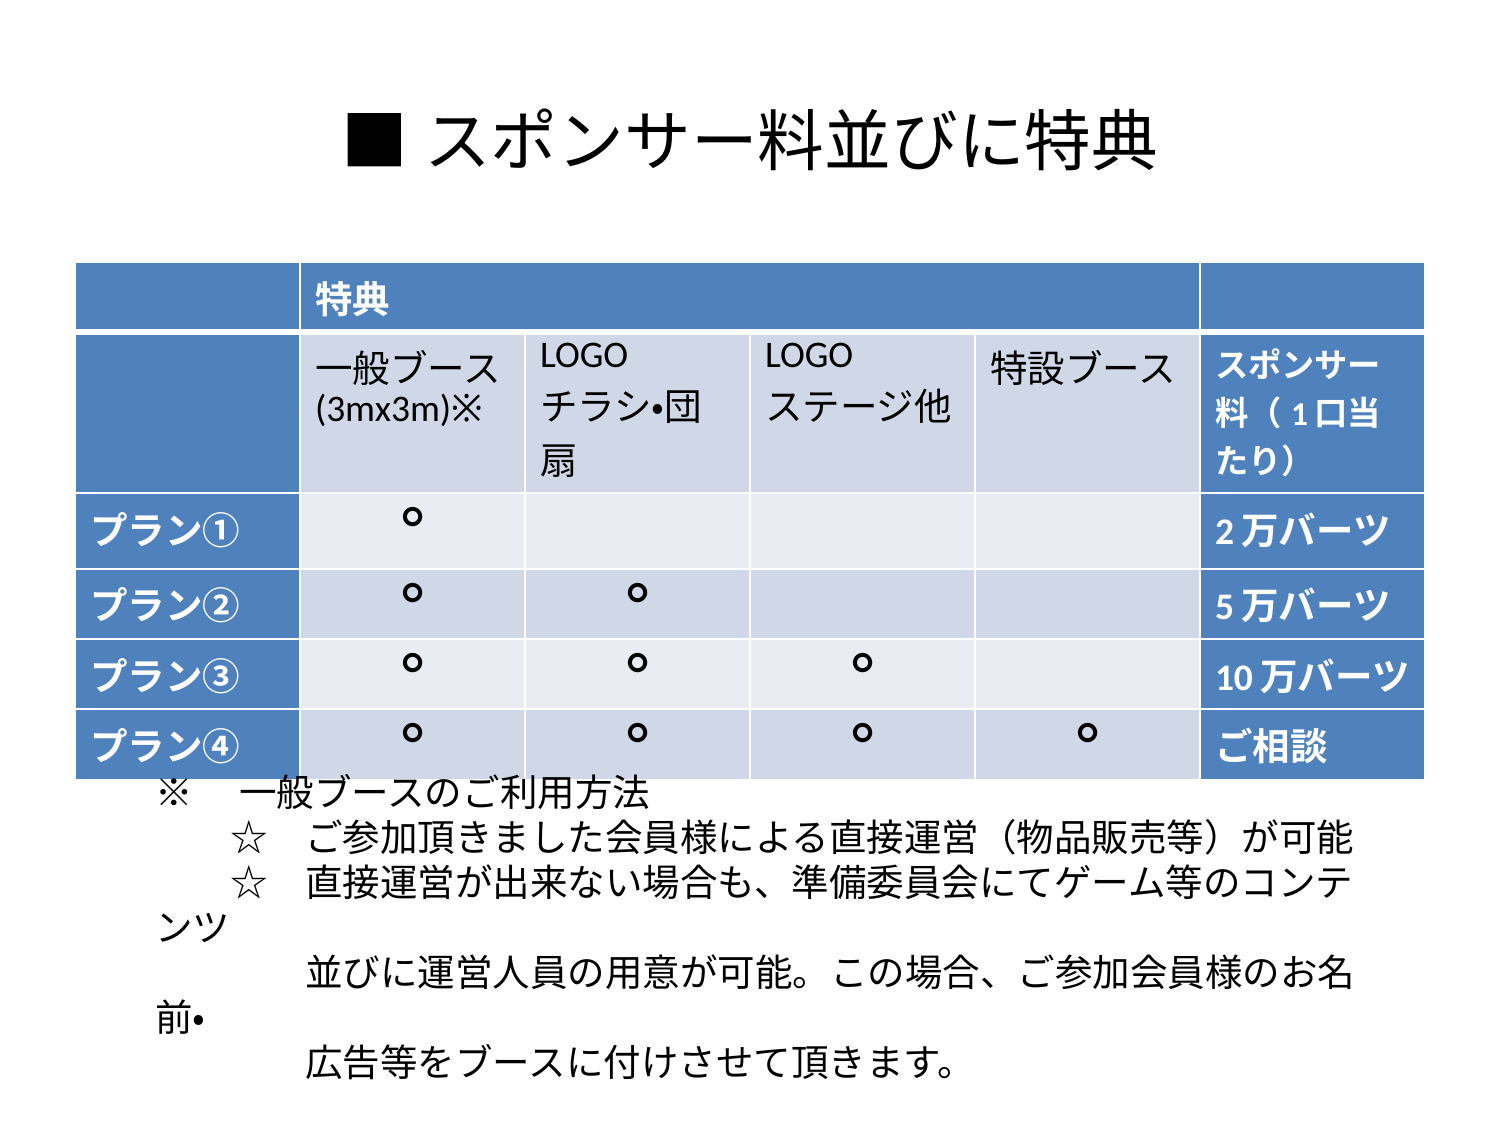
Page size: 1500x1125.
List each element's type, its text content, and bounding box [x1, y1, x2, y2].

table_cell プラン④ [76, 710, 299, 779]
table_cell ○ [301, 710, 524, 761]
table_cell ご相談 [1201, 710, 1424, 779]
table_cell [526, 494, 749, 568]
table_cell ○ [526, 640, 749, 708]
table_cell ○ [301, 494, 524, 568]
table_cell ○ [526, 570, 749, 638]
table_cell [976, 570, 1199, 638]
table_cell ○ [751, 640, 974, 708]
table_cell LOGO チラシ・団扇 [526, 335, 749, 492]
table_cell 一般ブース(3mx3m)※ [301, 335, 524, 492]
table_cell ○ [751, 710, 974, 761]
table_cell [976, 494, 1199, 568]
table_cell ○ [976, 710, 1199, 761]
table_cell [976, 640, 1199, 708]
table_cell ○ [301, 570, 524, 638]
table_cell ○ [301, 640, 524, 708]
table_cell プラン③ [76, 640, 299, 708]
table_cell LOGO ステージ他 [751, 335, 974, 492]
table_cell スポンサー料（1口当たり） [1201, 335, 1424, 492]
text_box ※ 一般ブースのご利用方法 ☆ ご参加頂きました会員様による直接運営（物品販売等）が可能 ☆ 直接運営が出来ない場合も、準備委員会にてゲーム等のコンテンツ 並びに運営人員の用意が可能。この場合、ご参加会員様のお名前・ 広告等をブースに付けさせて頂きます。 [140, 761, 1383, 1092]
table_cell 2万バーツ [1201, 494, 1424, 568]
table_header [1201, 263, 1424, 329]
title ■スポンサー料並びに特典 [75, 45, 1425, 233]
table_cell プラン① [76, 494, 299, 568]
table_cell プラン② [76, 570, 299, 638]
table_header [76, 263, 299, 329]
table_cell ○ [526, 710, 749, 761]
table_cell [76, 335, 299, 492]
table_header 特典 [301, 263, 1199, 329]
table_cell 特設ブース [976, 335, 1199, 492]
table_cell 10万バーツ [1201, 640, 1424, 708]
table_cell 5万バーツ [1201, 570, 1424, 638]
table_cell [751, 494, 974, 568]
table_cell [751, 570, 974, 638]
